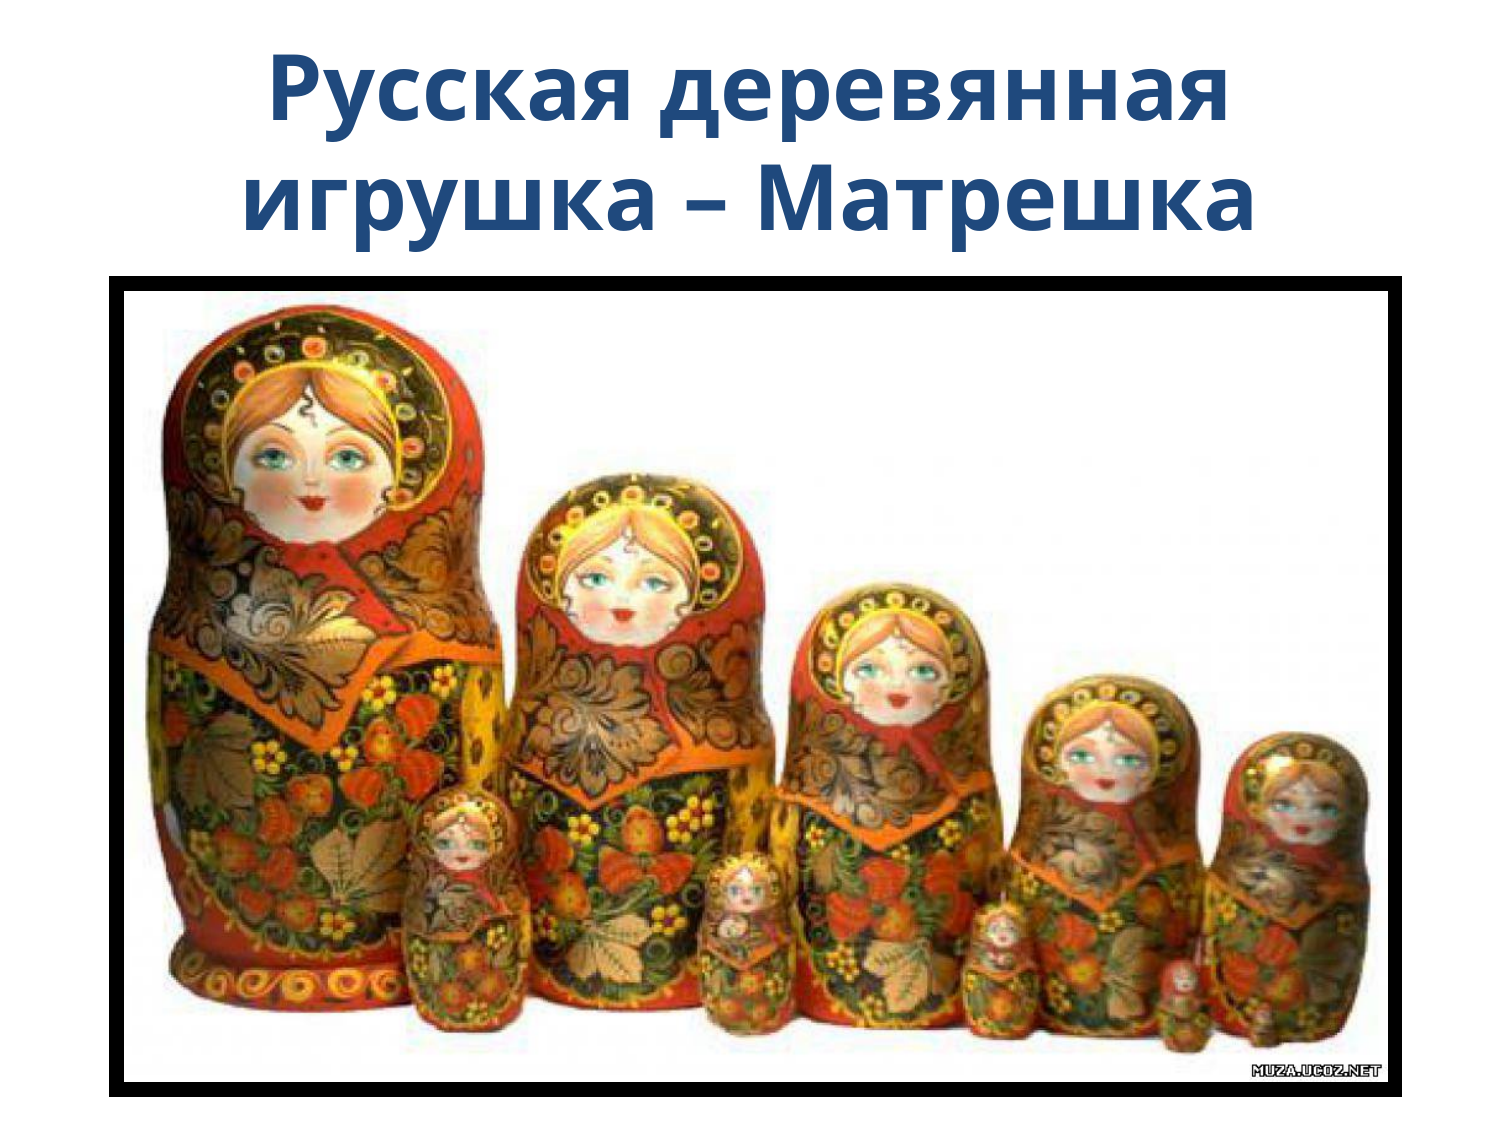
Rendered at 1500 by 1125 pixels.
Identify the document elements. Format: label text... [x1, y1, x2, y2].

picture [123, 290, 1389, 1083]
title Русская деревянная игрушка – Матрешка [75, 45, 1425, 233]
